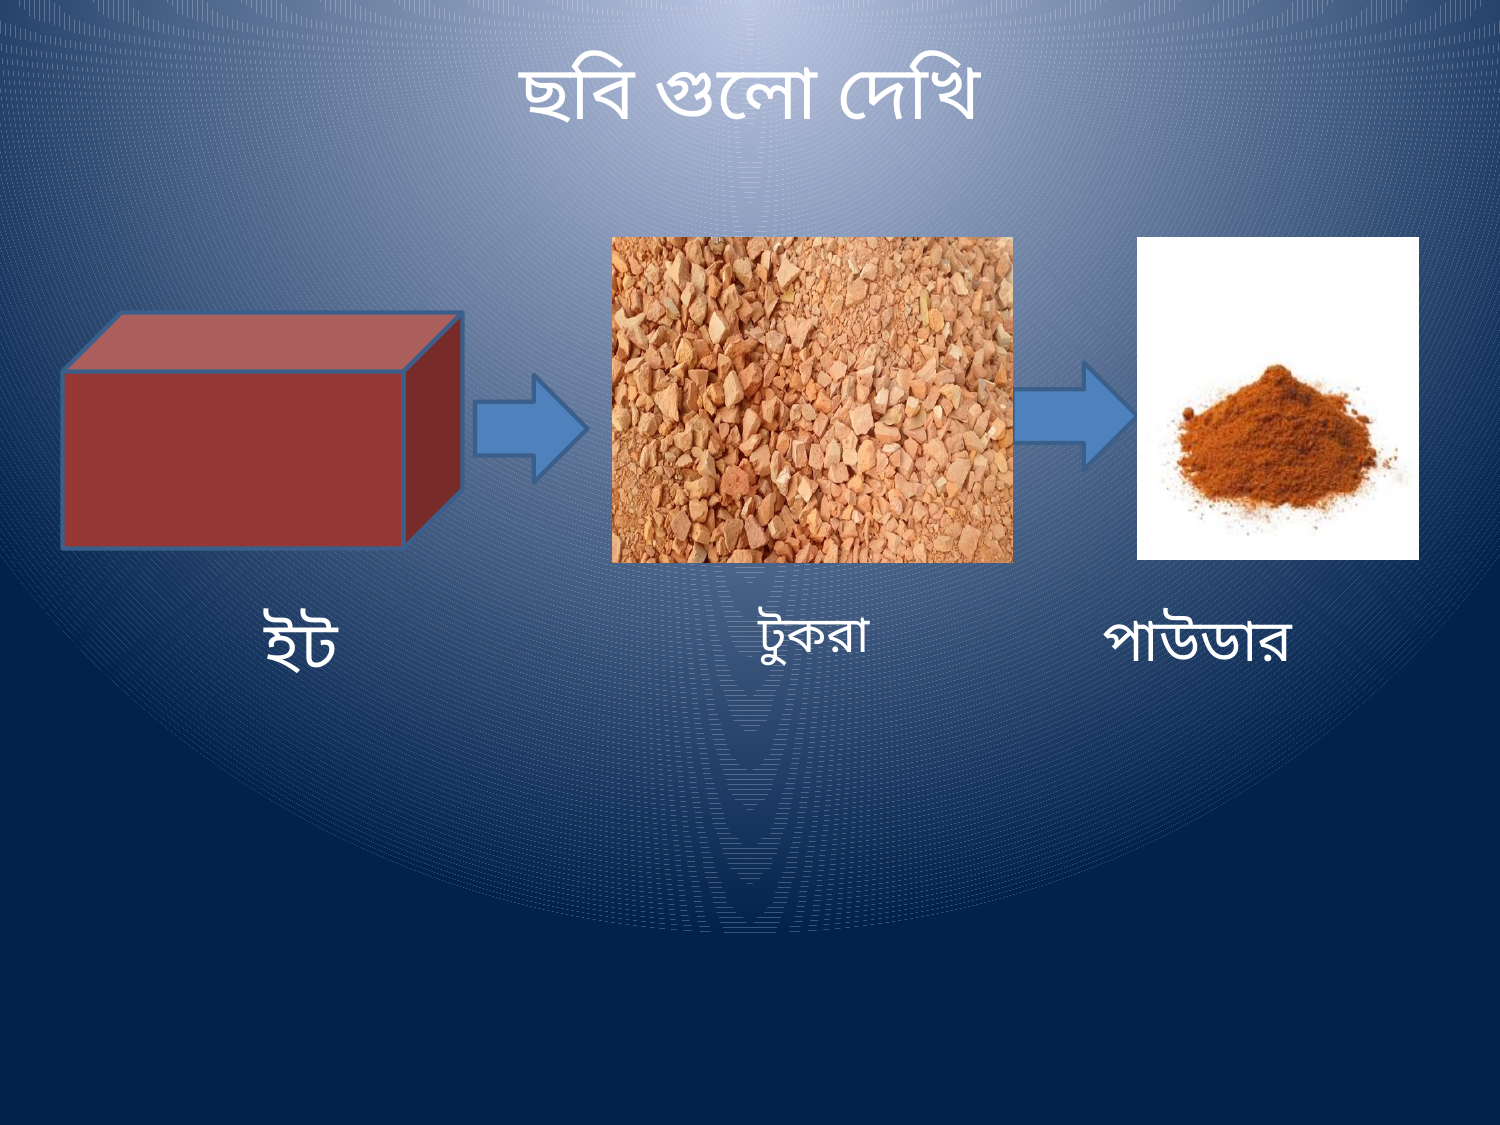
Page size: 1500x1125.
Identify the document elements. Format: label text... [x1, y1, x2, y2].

text_box ইট [250, 595, 363, 690]
text_box টুকরা [743, 595, 895, 670]
picture [612, 237, 1013, 563]
text_box ছবি গুলো দেখি [504, 37, 1015, 143]
text_box পাউডার [1087, 595, 1308, 680]
text_box [60, 310, 465, 551]
text_box [1016, 360, 1132, 472]
text_box [472, 373, 590, 485]
picture [1137, 237, 1420, 560]
